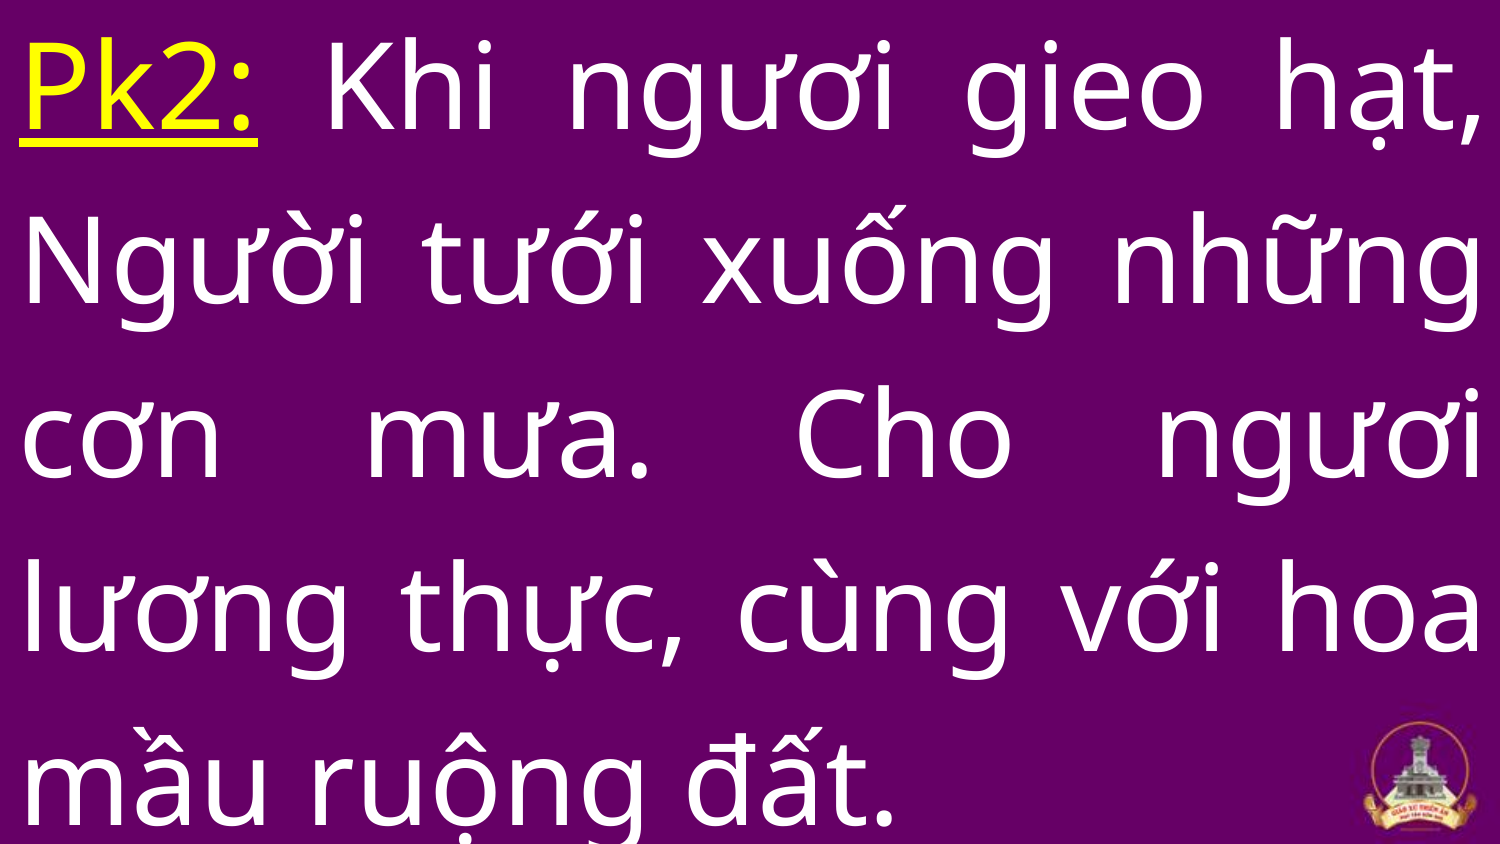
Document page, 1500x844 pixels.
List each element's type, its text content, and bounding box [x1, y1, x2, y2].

subtitle Pk2: Khi ngươi gieo hạt, Người tưới xuống những cơn mưa. Cho ngươi lương thực, cùng với hoa mầu ruộng đất. [4, 0, 1500, 807]
picture [0, 0, 1500, 844]
